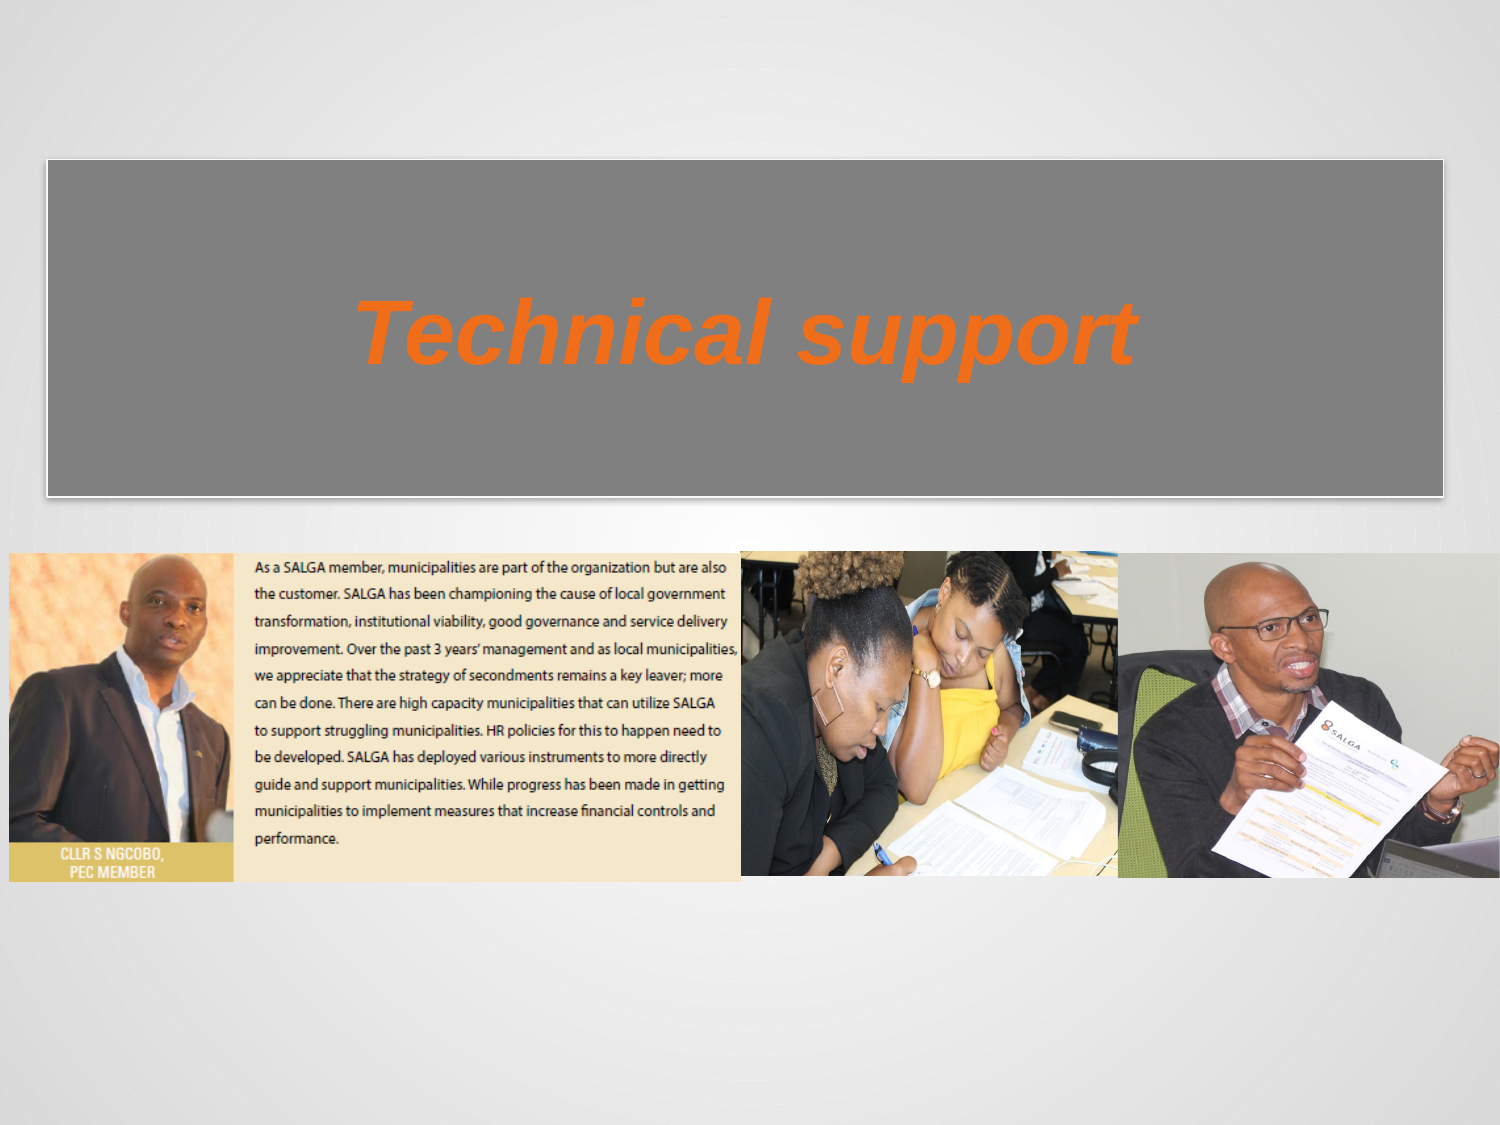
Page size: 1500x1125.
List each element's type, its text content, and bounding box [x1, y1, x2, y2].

title Technical support [46, 159, 1444, 498]
picture [9, 551, 1500, 882]
